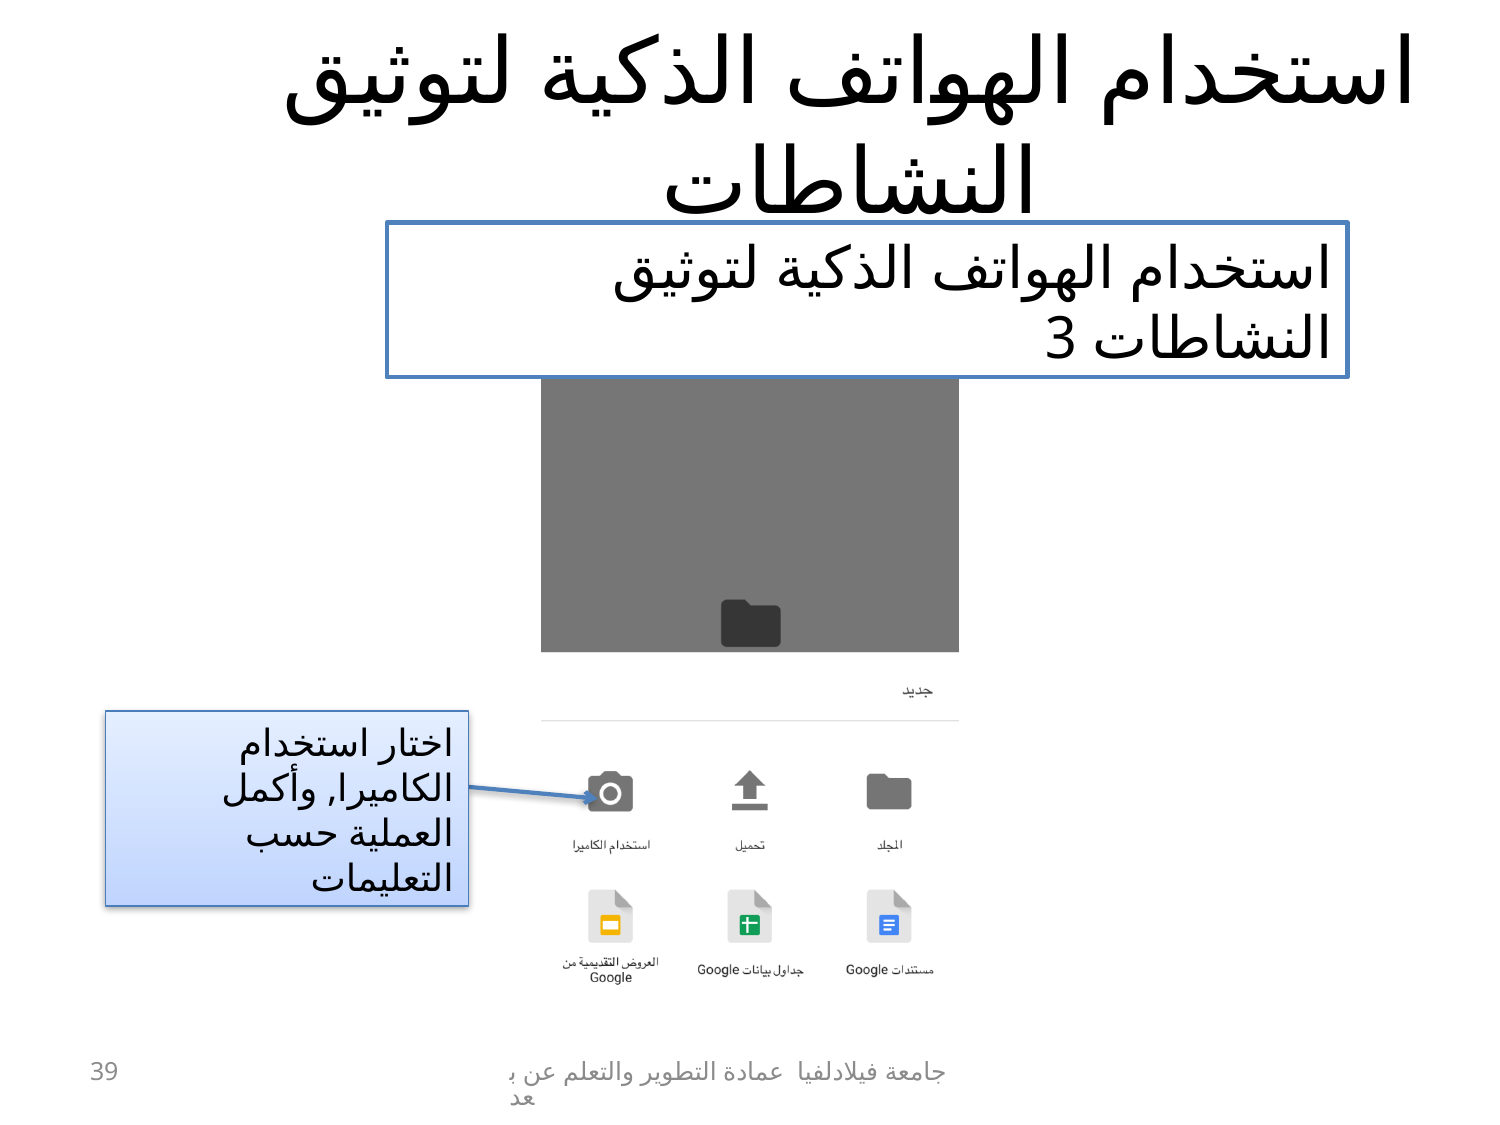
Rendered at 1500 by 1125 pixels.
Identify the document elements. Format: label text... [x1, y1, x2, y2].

footer جامعة فيلادلفيا عمادة التطوير والتعلم عن بعد [512, 1042, 988, 1103]
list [540, 262, 959, 1006]
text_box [468, 786, 598, 799]
text_box اختار استخدام الكاميرا, وأكمل العملية حسب التعليمات [105, 710, 469, 907]
slide_number 39 [75, 1042, 425, 1103]
title استخدام الهواتف الذكية لتوثيق النشاطات [235, 45, 1466, 200]
text_box استخدام الهواتف الذكية لتوثيق النشاطات 3 [385, 220, 1350, 379]
